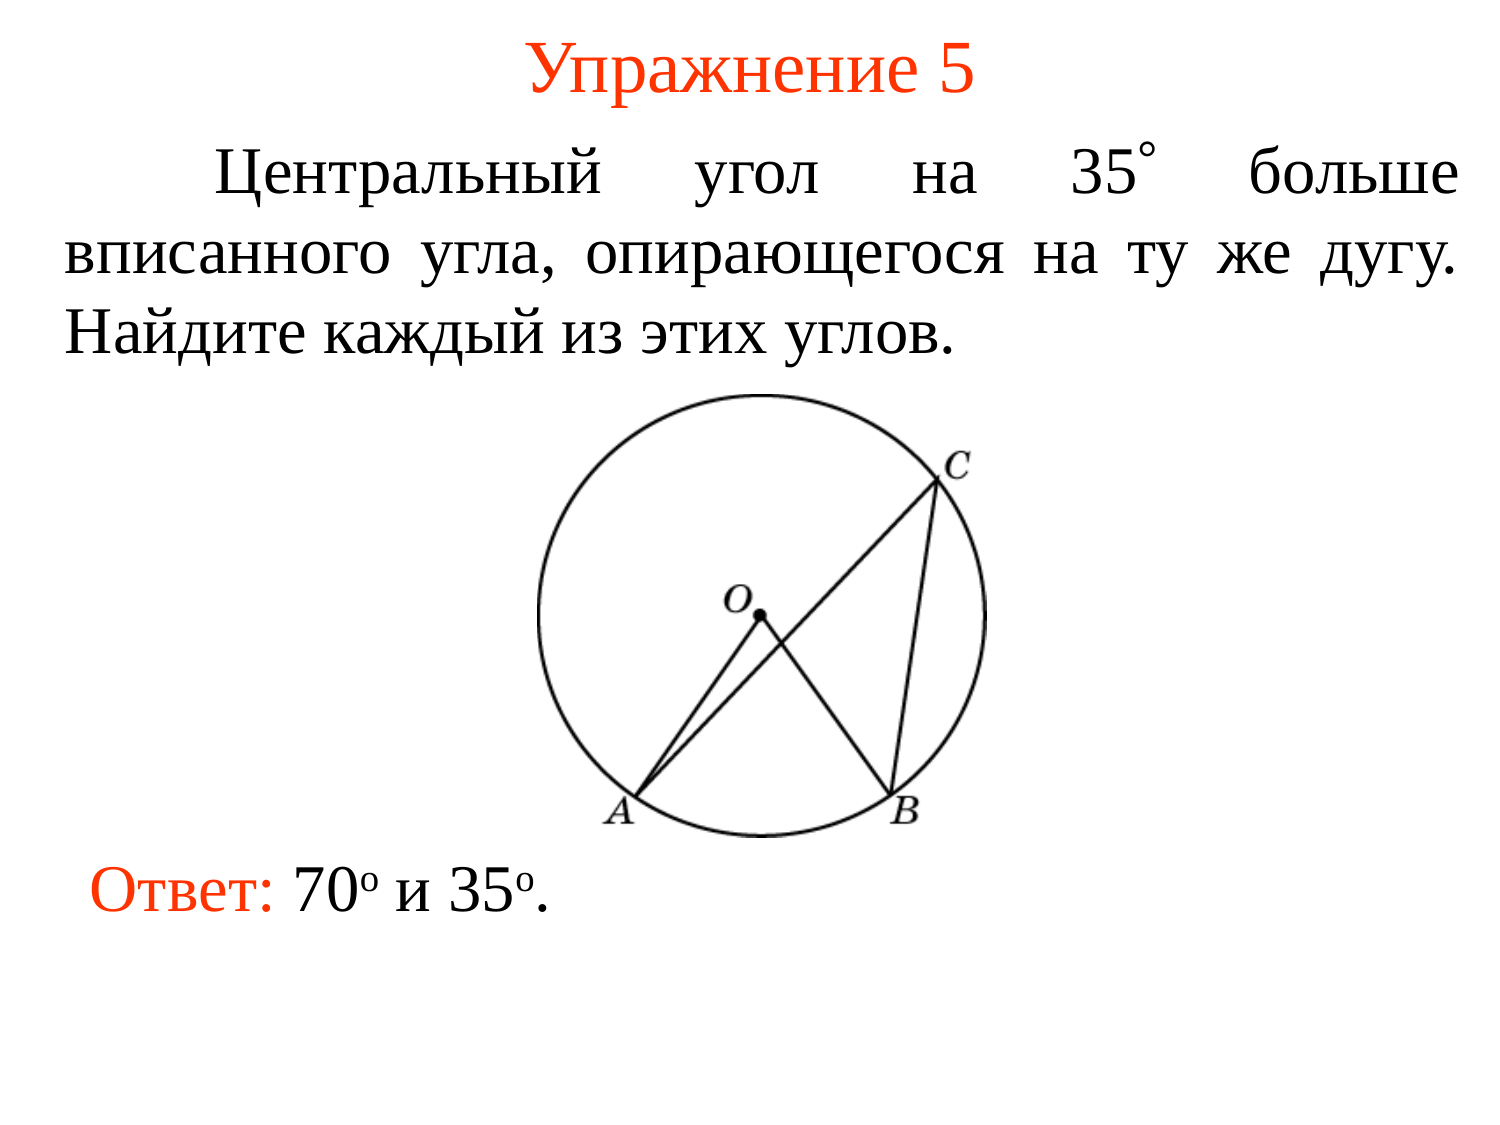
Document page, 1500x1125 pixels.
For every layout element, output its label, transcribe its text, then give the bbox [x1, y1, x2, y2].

text_box Ответ: 70о и 35о. [75, 837, 1388, 933]
title Упражнение 5 [112, 24, 1388, 100]
picture [537, 394, 987, 838]
text_box Центральный угол на 35 больше вписанного угла, опирающегося на ту же дугу. Найдите каждый из этих углов. [49, 119, 1475, 375]
